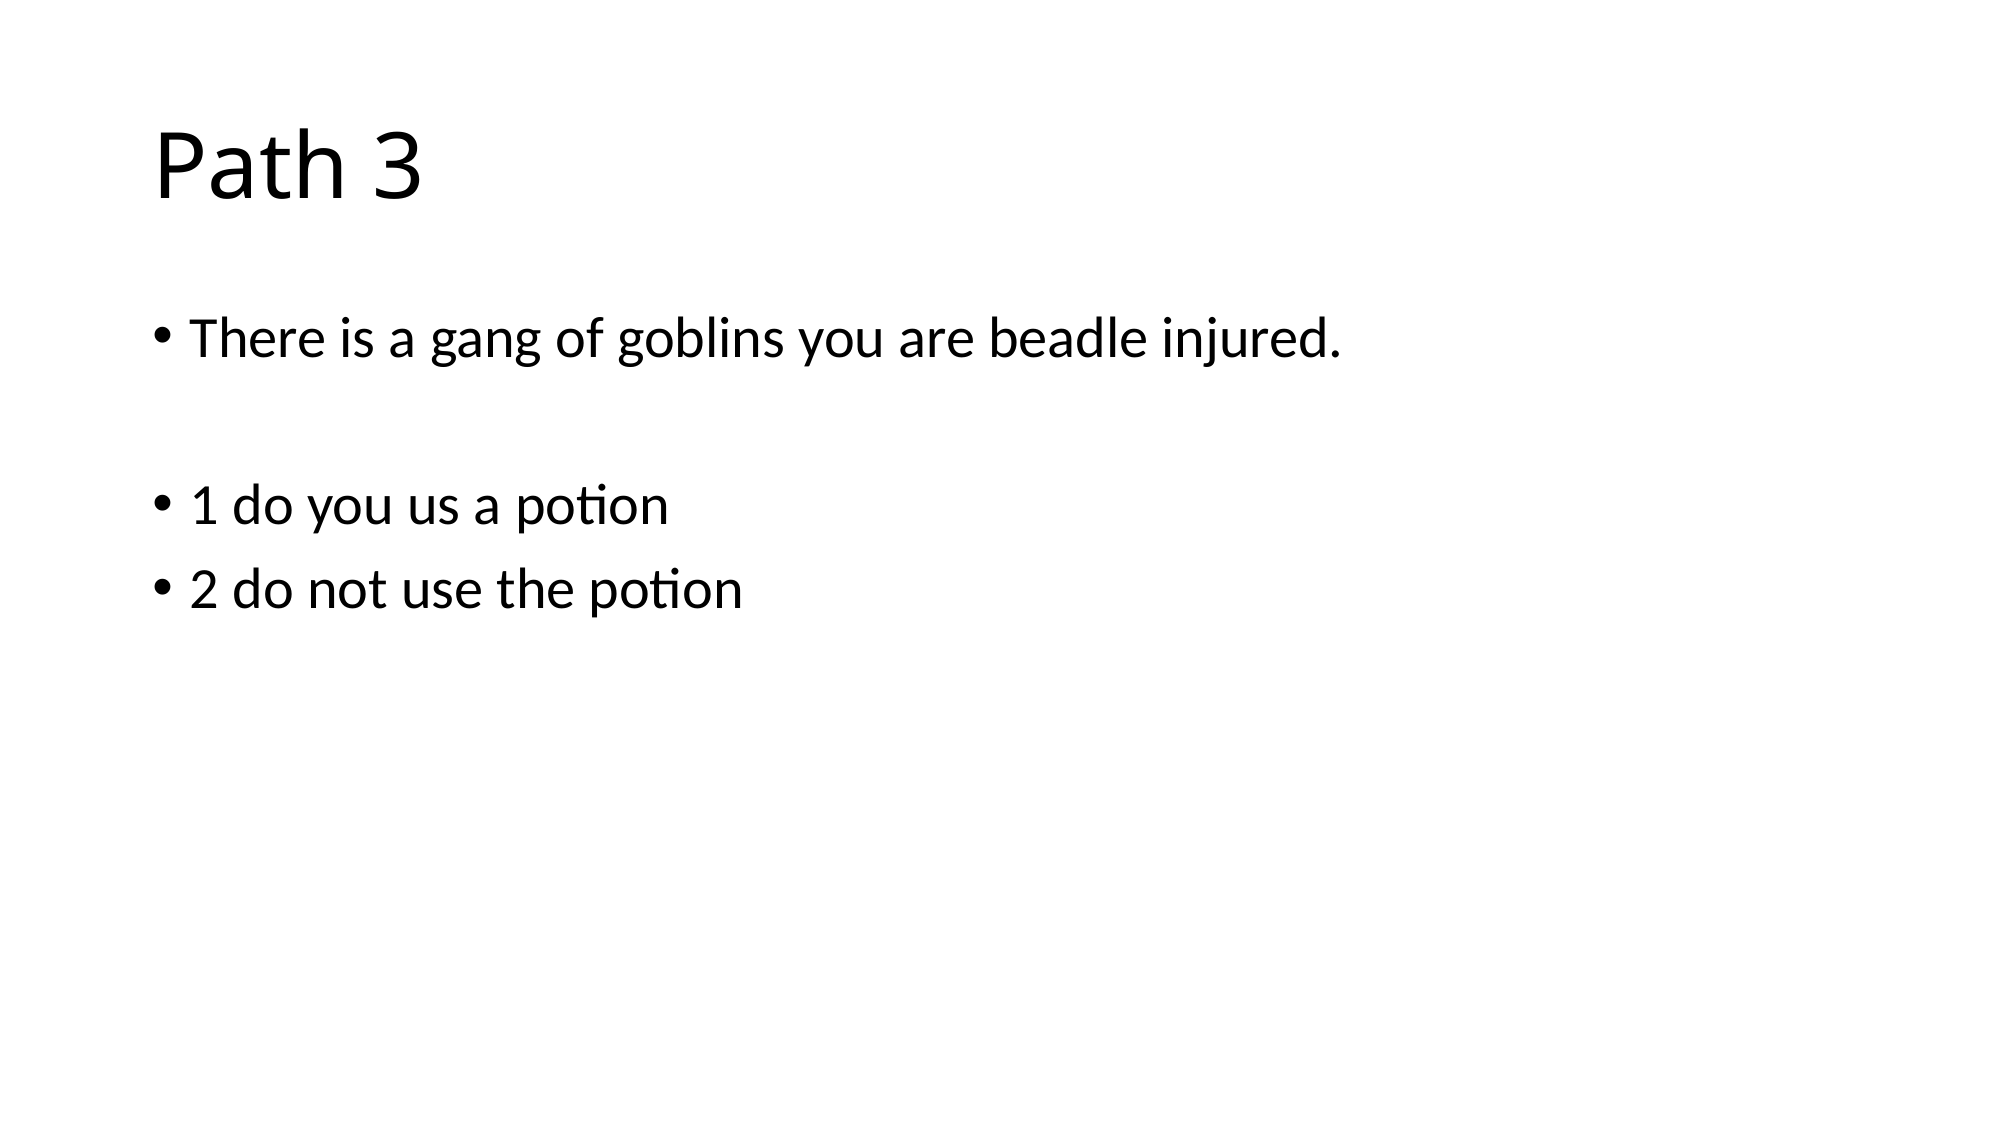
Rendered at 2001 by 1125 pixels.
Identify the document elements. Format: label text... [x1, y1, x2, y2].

list There is a gang of goblins you are beadle injured. 1 do you us a potion 2 do not use the potion [137, 299, 1863, 1014]
title Path 3 [137, 59, 1863, 278]
